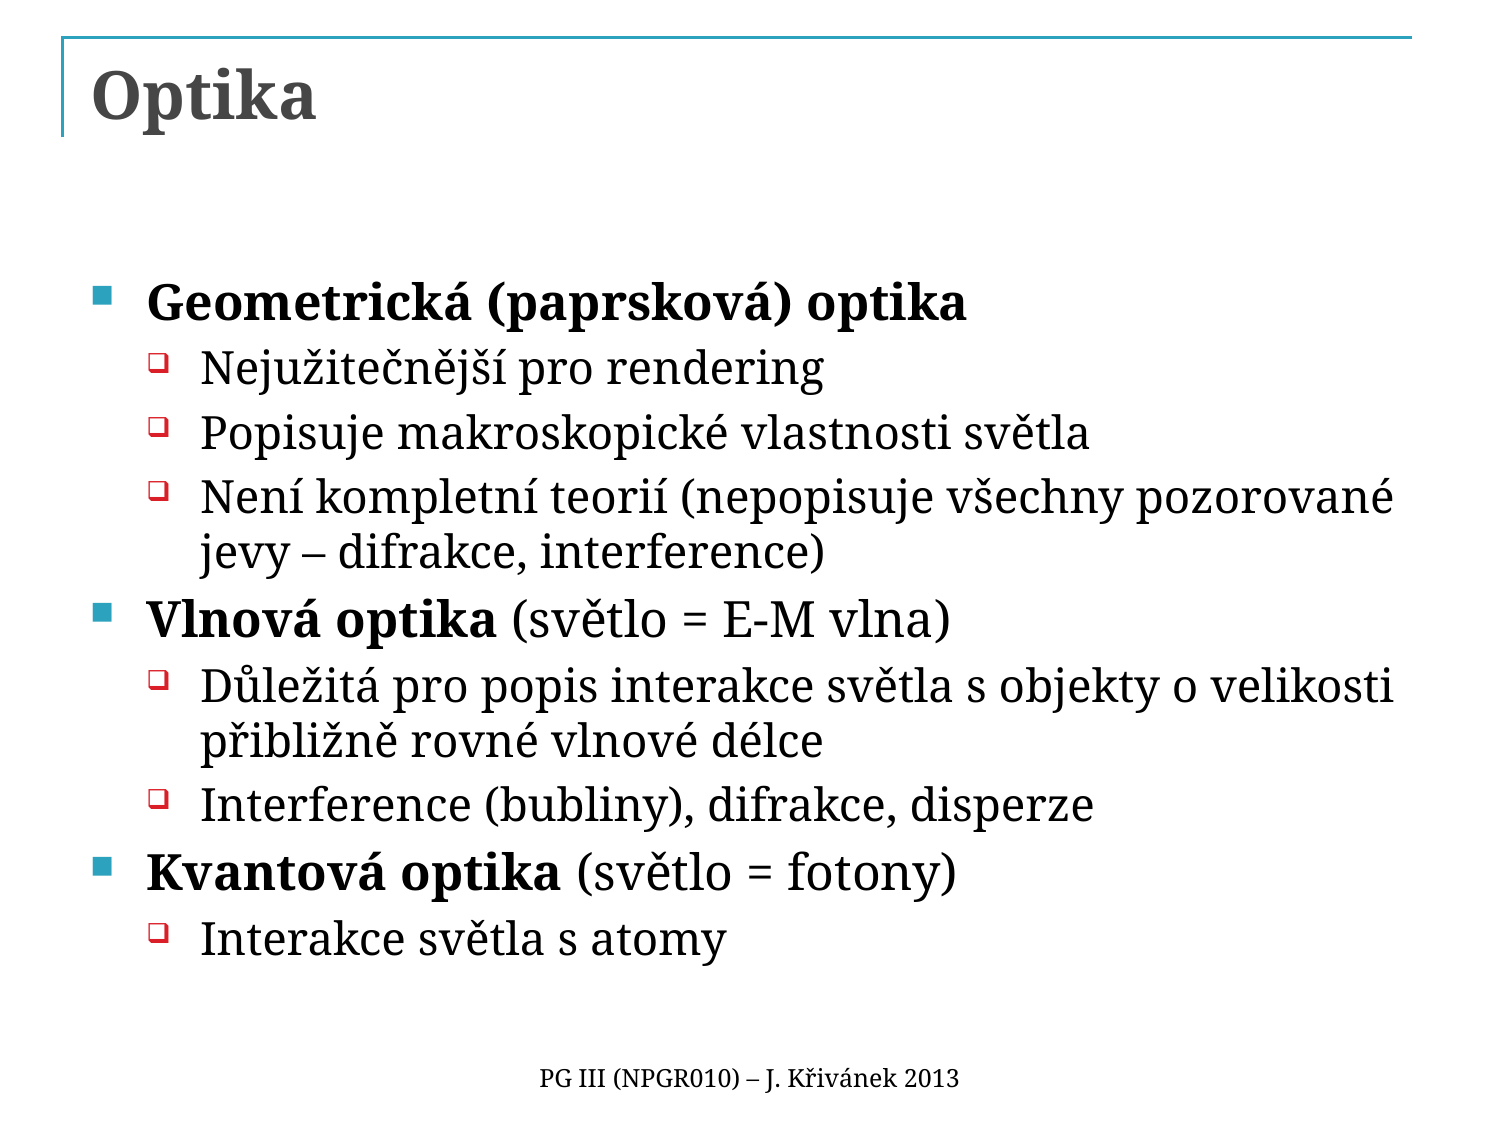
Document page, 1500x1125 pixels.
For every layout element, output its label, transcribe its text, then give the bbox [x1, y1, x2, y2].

list Geometrická (paprsková) optika Nejužitečnější pro rendering Popisuje makroskopické vlastnosti světla Není kompletní teorií (nepopisuje všechny pozorované jevy – difrakce, interference) Vlnová optika (světlo = E-M vlna) Důležitá pro popis interakce světla s objekty o velikosti přibližně rovné vlnové délce Interference (bubliny), difrakce, disperze Kvantová optika (světlo = fotony) Interakce světla s atomy [74, 262, 1426, 1006]
footer PG III (NPGR010) – J. Křivánek 2013 [512, 1024, 988, 1101]
title Optika [74, 45, 1426, 233]
